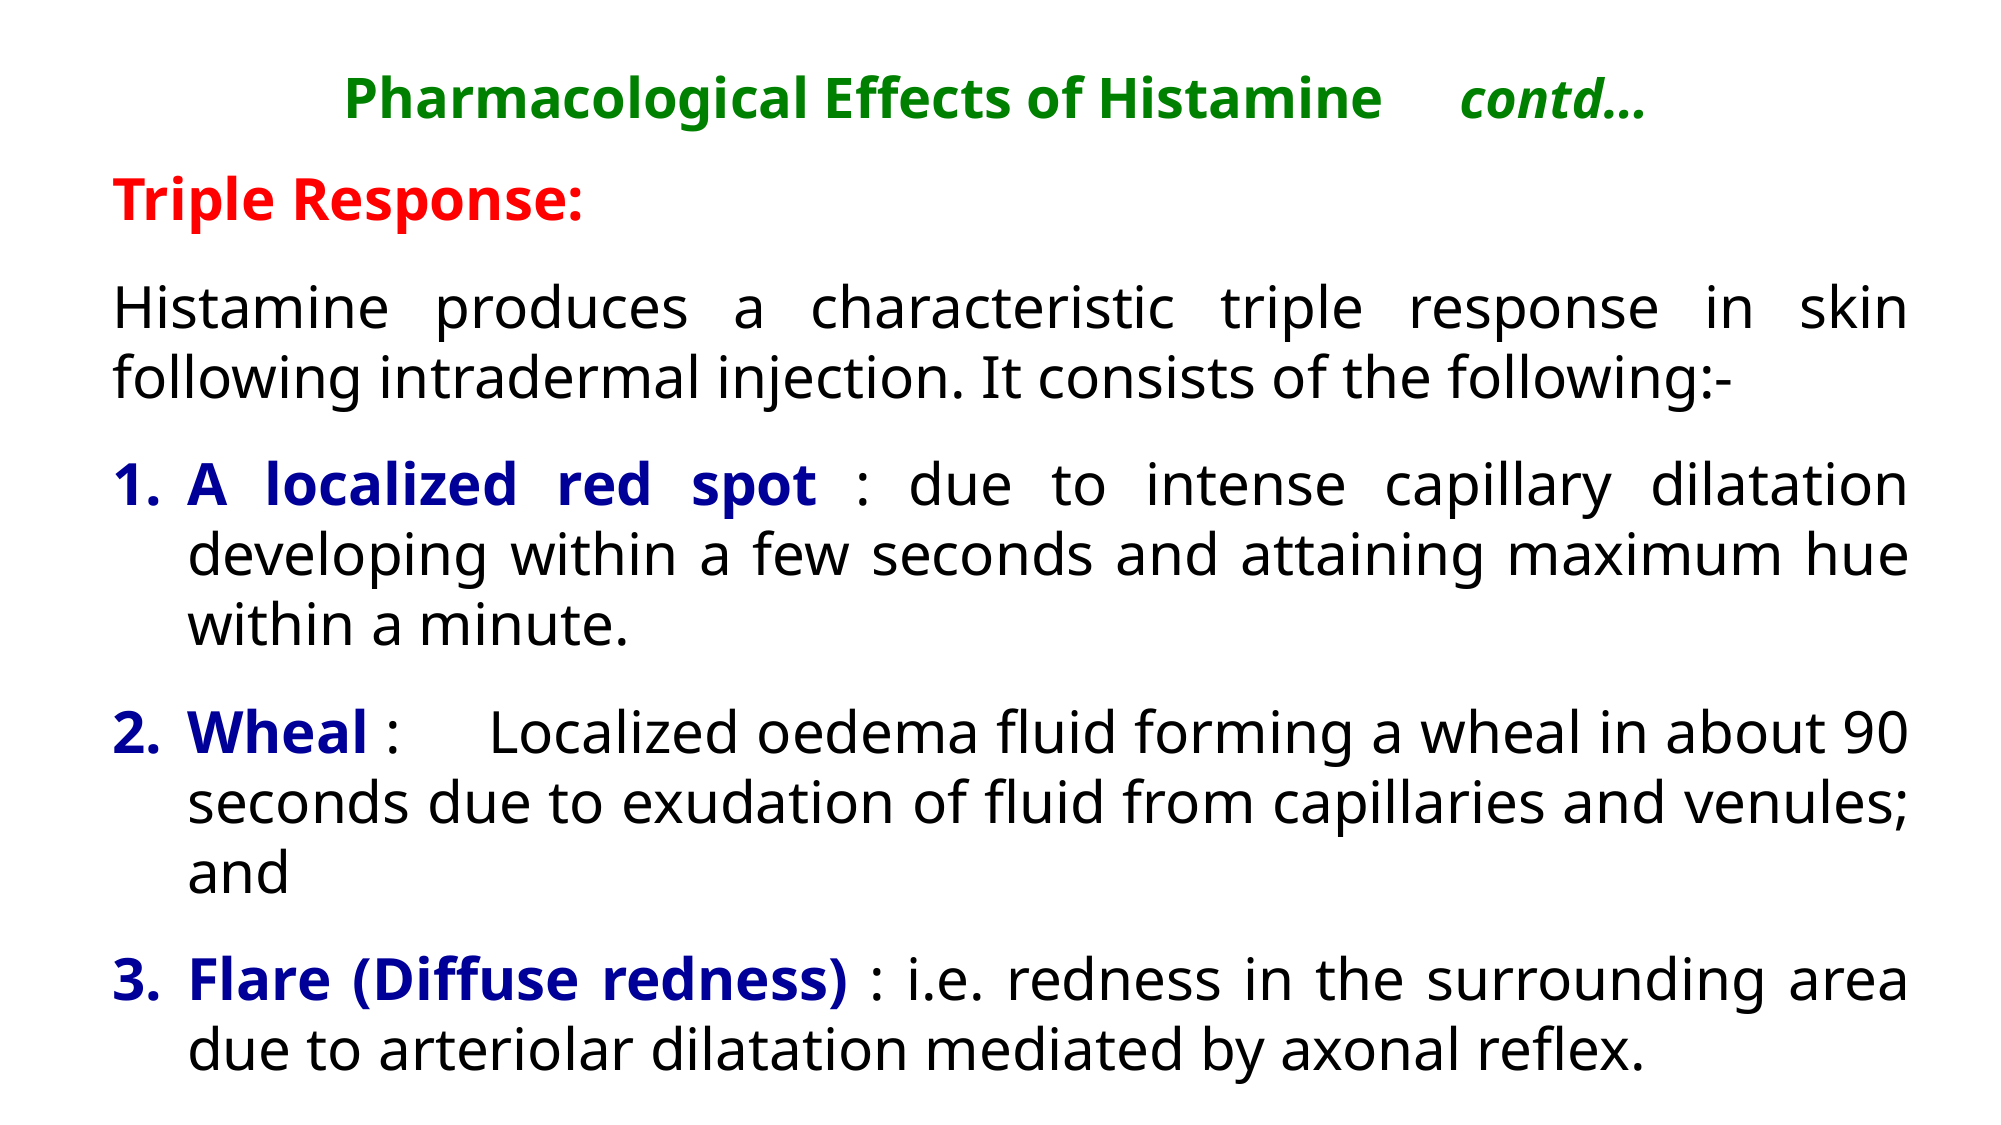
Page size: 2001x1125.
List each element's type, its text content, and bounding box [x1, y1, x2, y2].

text_box Triple Response: Histamine produces a characteristic triple response in skin following intradermal injection. It consists of the following:- A localized red spot : due to intense capillary dilatation developing within a few seconds and attaining maximum hue within a minute. Wheal : Localized oedema fluid forming a wheal in about 90 seconds due to exudation of fluid from capillaries and venules; and Flare (Diffuse redness) : i.e. redness in the surrounding area due to arteriolar dilatation mediated by axonal reflex. [97, 155, 1925, 1090]
title Pharmacological Effects of Histamine contd… [165, 48, 1827, 142]
